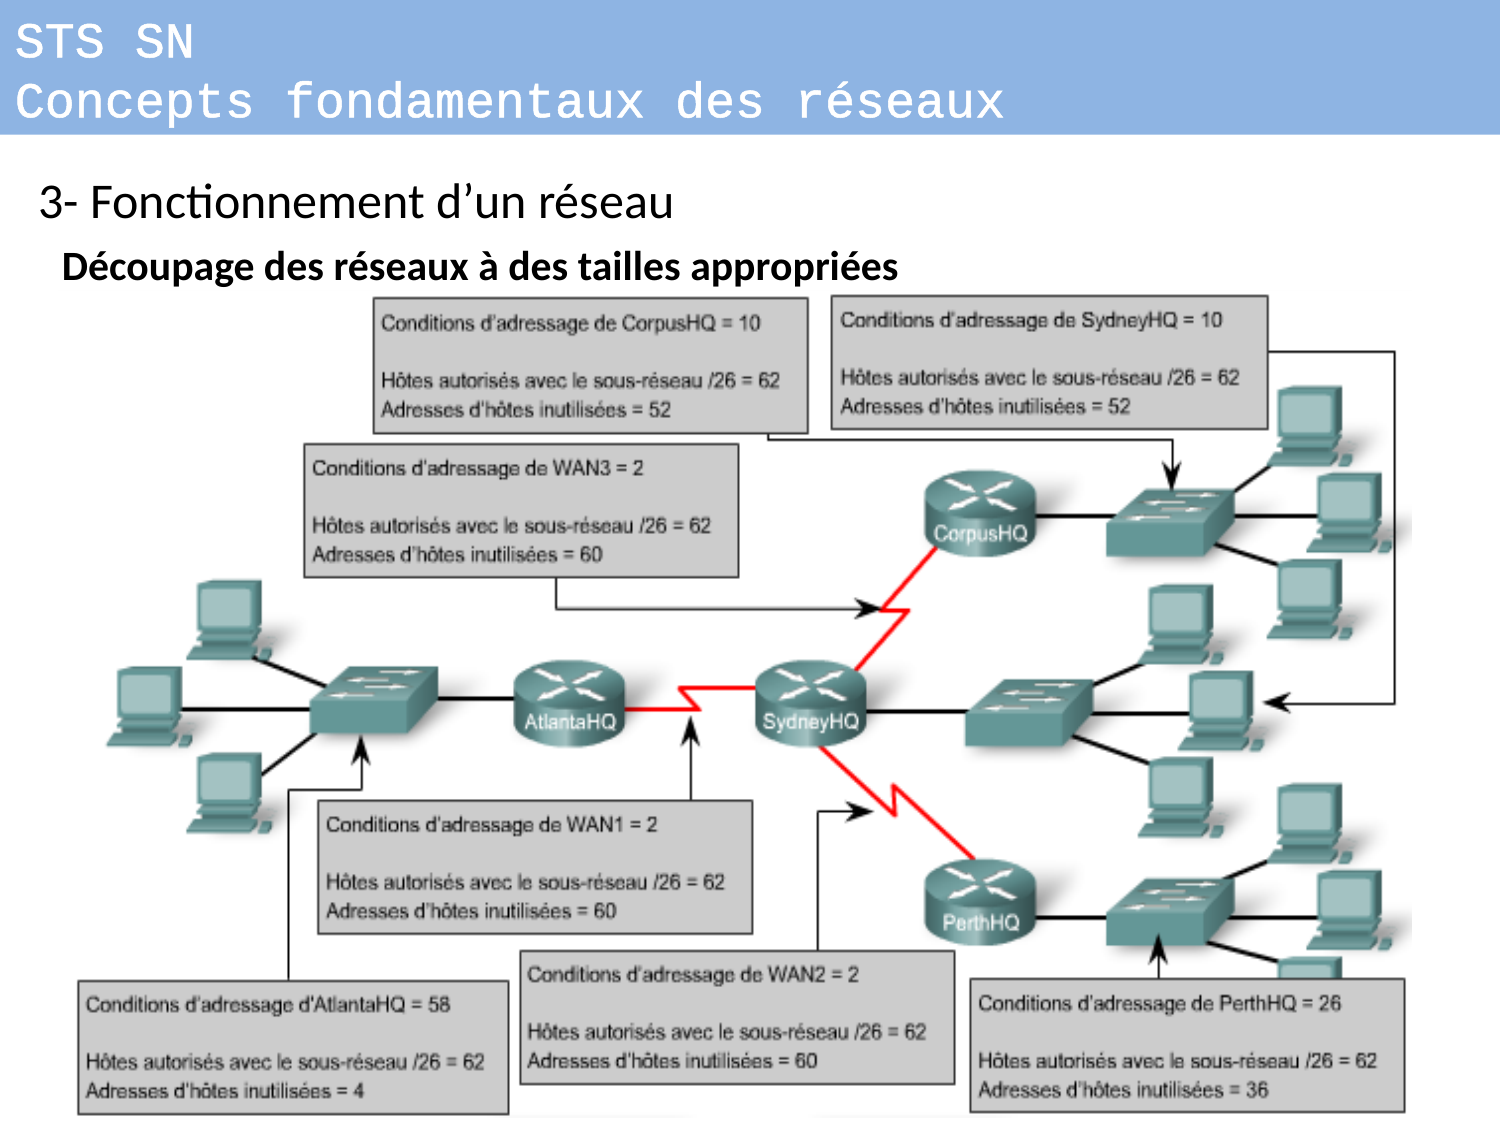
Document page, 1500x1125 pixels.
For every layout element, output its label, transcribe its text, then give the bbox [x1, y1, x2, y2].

text_box STS SN Concepts fondamentaux des réseaux [0, 75, 1500, 135]
text_box [0, 0, 1500, 75]
text_box 3- Fonctionnement d’un réseau [23, 160, 690, 236]
text_box Découpage des réseaux à des tailles appropriées [47, 231, 1453, 497]
picture [58, 289, 1412, 1118]
